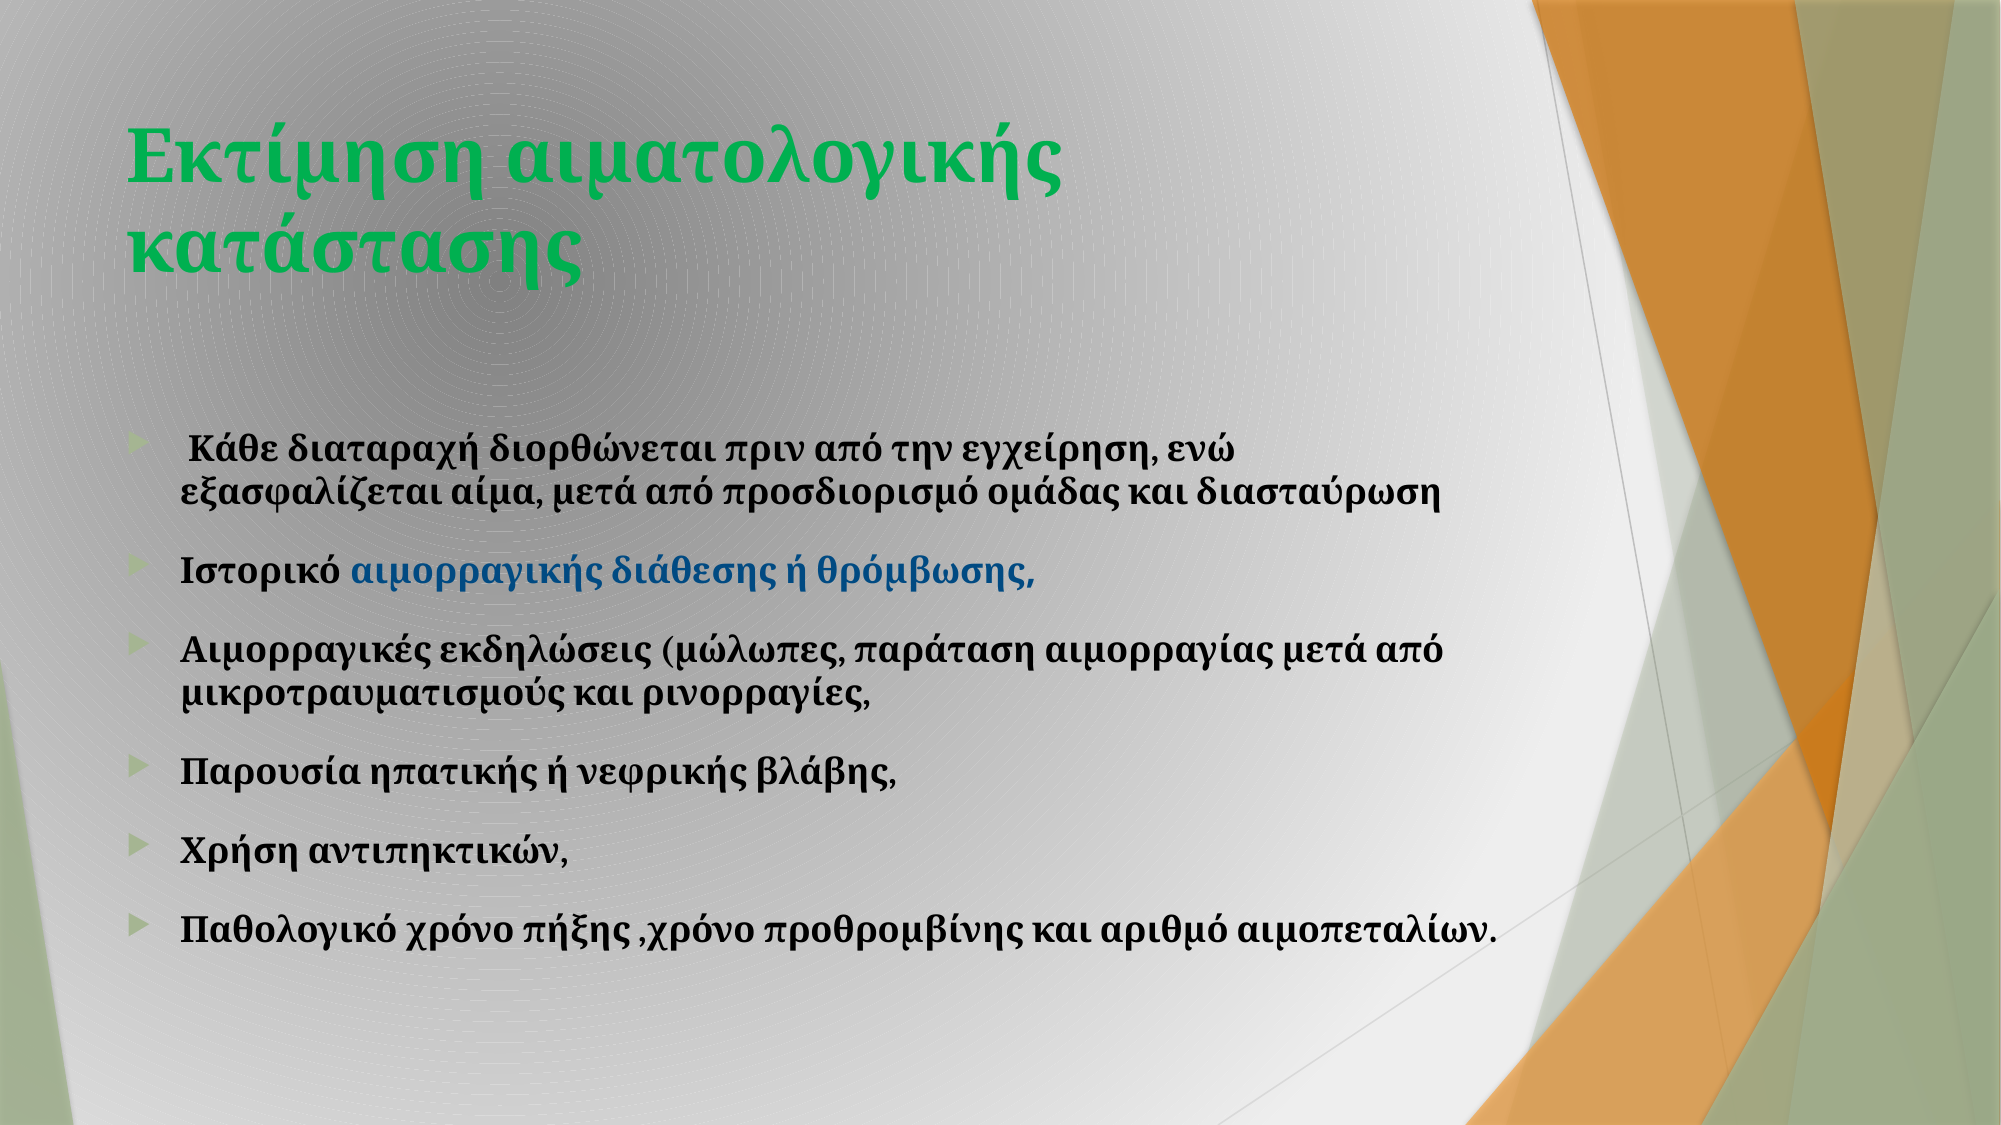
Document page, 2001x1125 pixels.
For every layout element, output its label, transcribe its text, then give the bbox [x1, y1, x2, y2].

list Κάθε διαταραχή διορθώνεται πριν από την εγχείρηση, ενώ εξασφαλίζεται αίμα, μετά από προσδιορισμό ομάδας και διασταύρωση Ιστορικό αιμορραγικής διάθεσης ή θρόμβωσης, Αιμορραγικές εκδηλώσεις (μώλωπες, παράταση αιμορραγίας μετά από μικροτραυματισμούς και ρινορραγίες, Παρουσία ηπατικής ή νεφρικής βλάβης, Χρήση αντιπηκτικών, Παθολογικό χρόνο πήξης ,χρόνο προθρομβίνης και αριθμό αιμοπεταλίων. [111, 354, 1522, 992]
title Εκτίμηση αιματολογικής κατάστασης [111, 99, 1522, 317]
